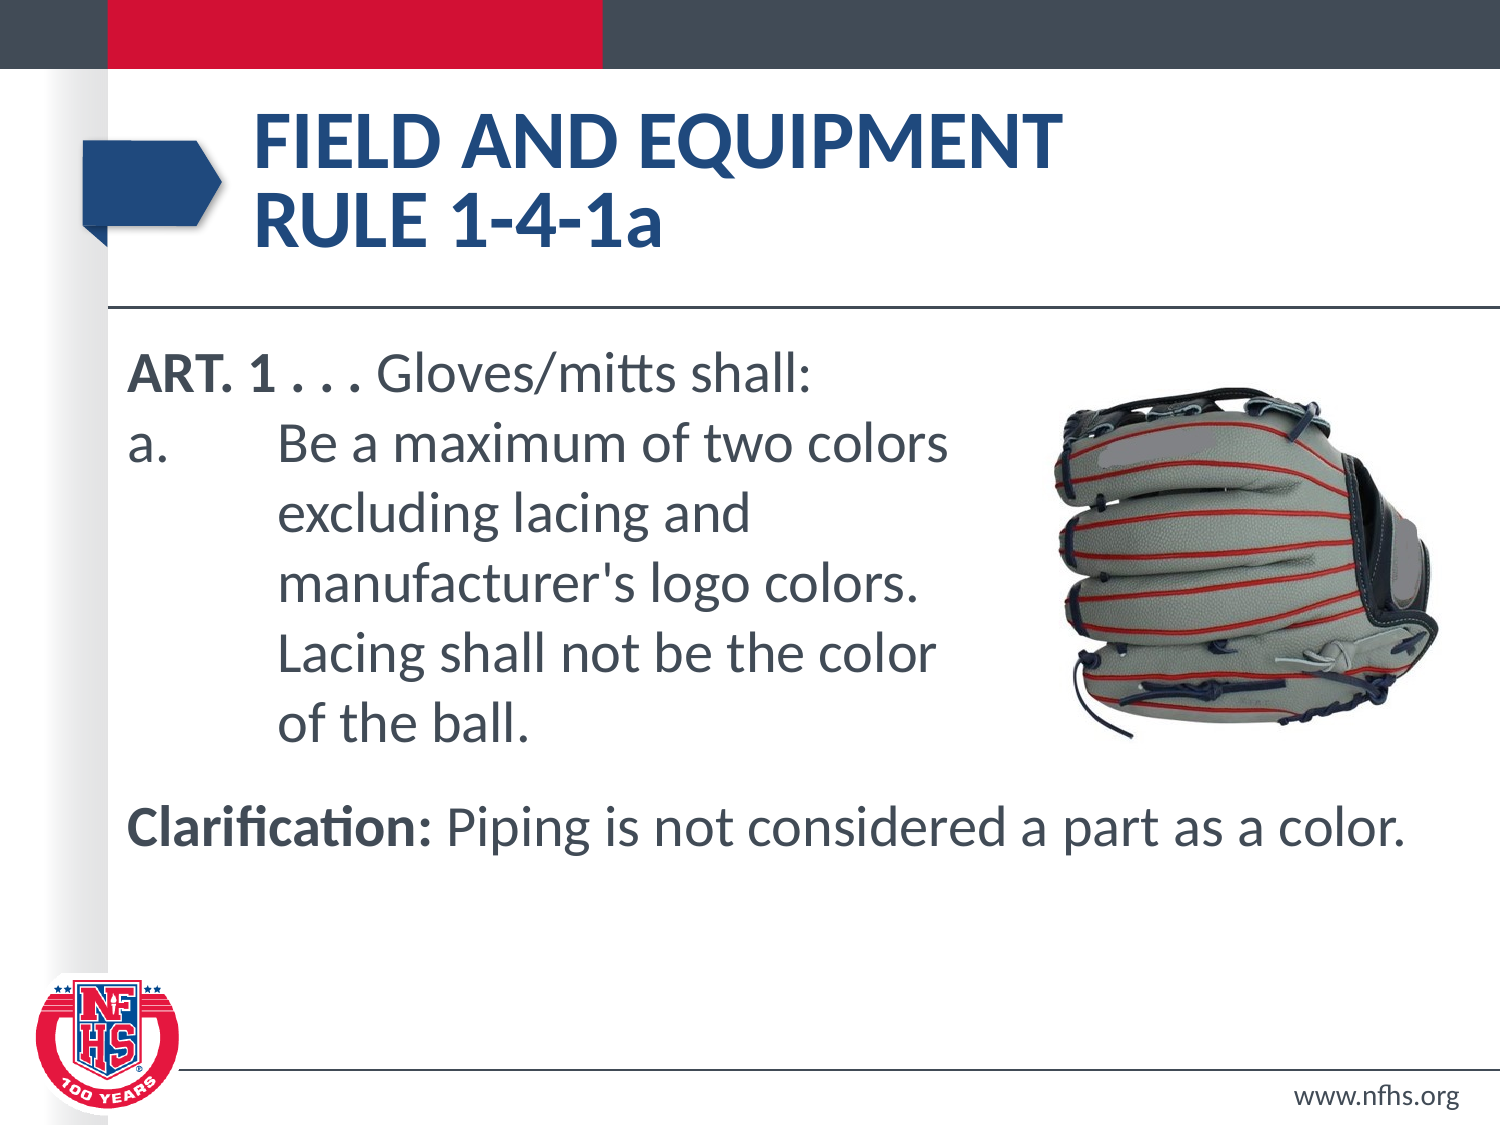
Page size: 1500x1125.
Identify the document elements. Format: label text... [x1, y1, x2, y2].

picture [1025, 325, 1469, 801]
title Field and equipment Rule 1-4-1a [238, 85, 1473, 285]
picture [25, 967, 188, 1123]
list ART. 1 . . . Gloves/mitts shall: a. Be a maximum of two colors excluding lacing and manufacturer's logo colors. Lacing shall not be the color of the ball. Clarification: Piping is not considered a part as a color. [112, 326, 1473, 1038]
footer www.nfhs.org [1229, 1069, 1475, 1119]
